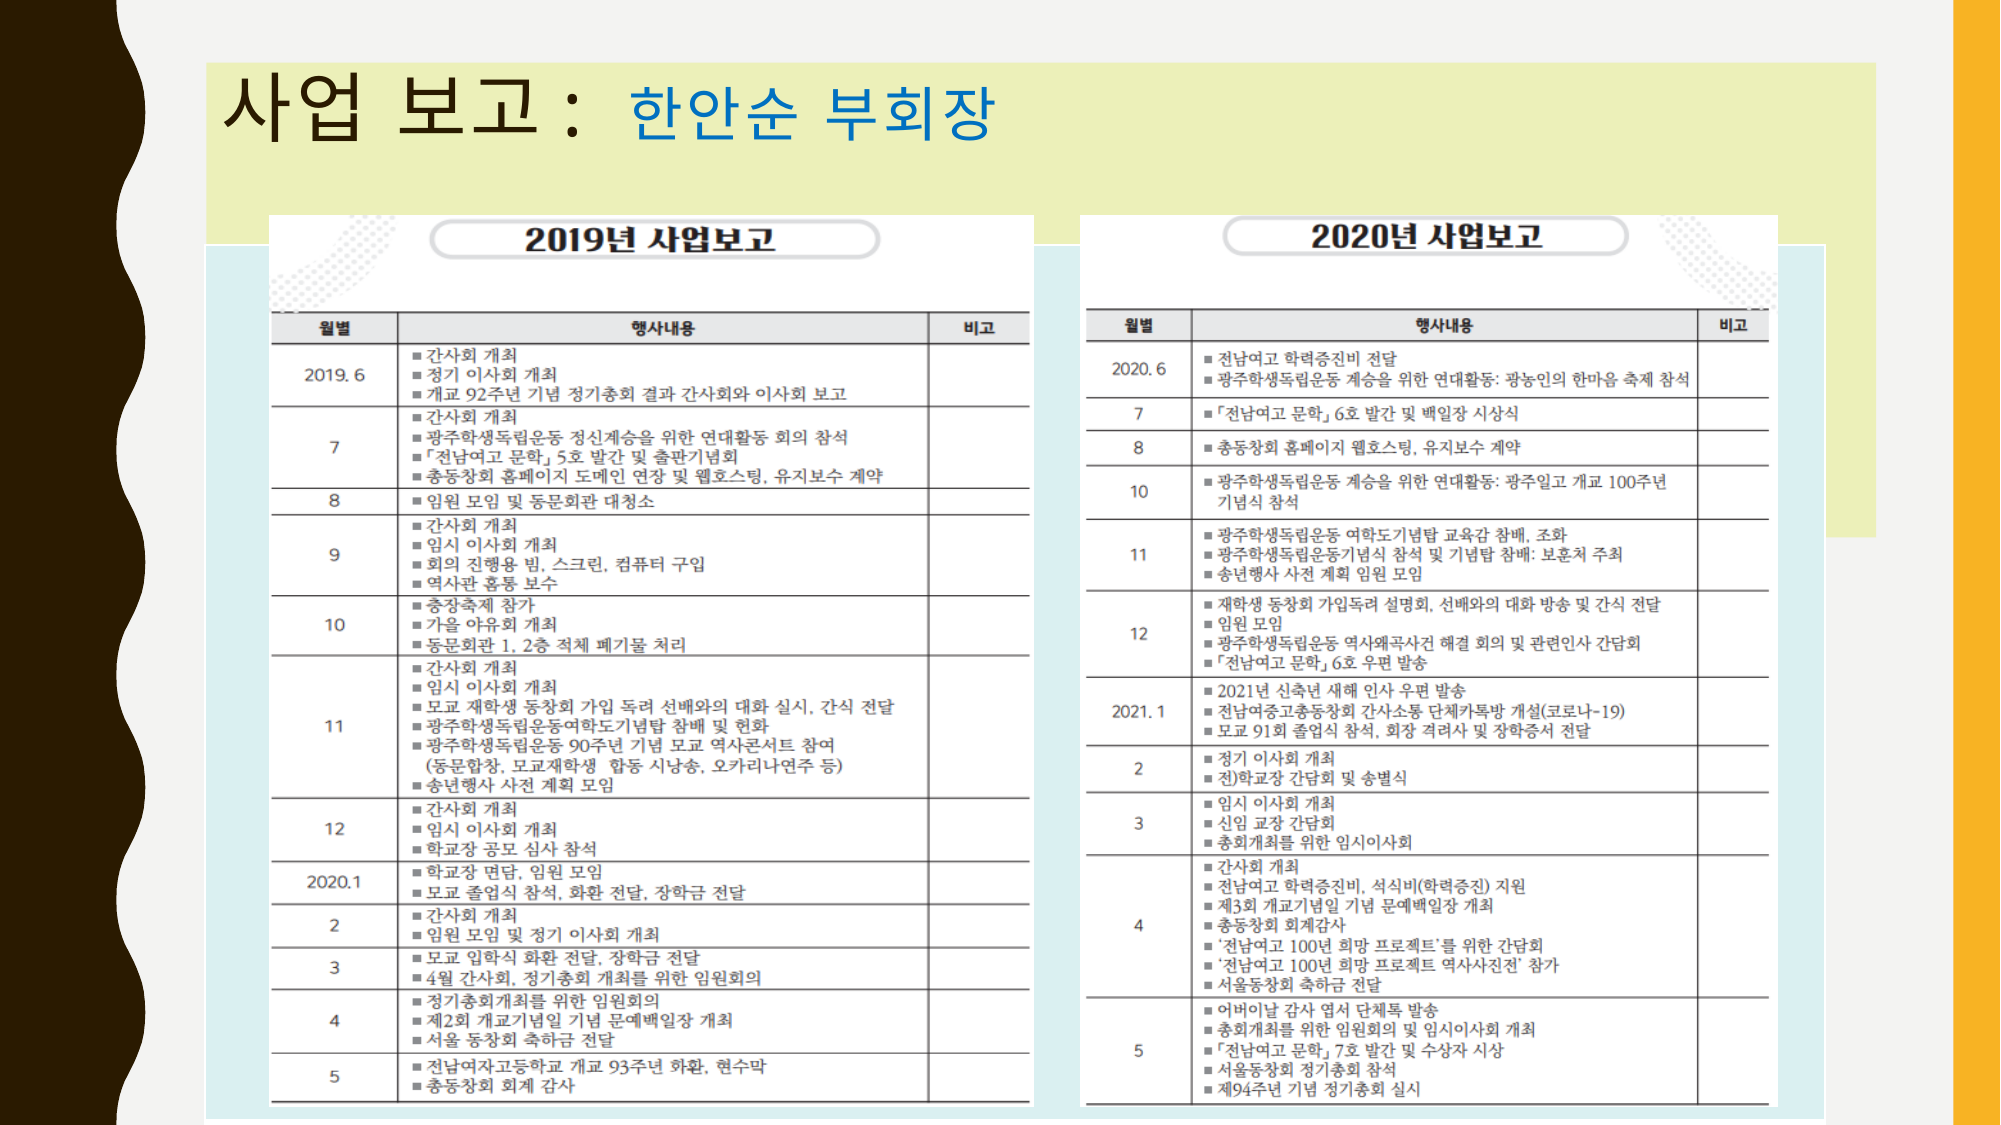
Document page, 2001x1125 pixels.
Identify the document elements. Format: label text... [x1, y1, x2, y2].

picture [1080, 215, 1778, 1107]
table_header [206, 246, 1824, 1119]
picture [268, 215, 1034, 1107]
title 사업 보고: 한안순 부회장 [206, 62, 1877, 538]
